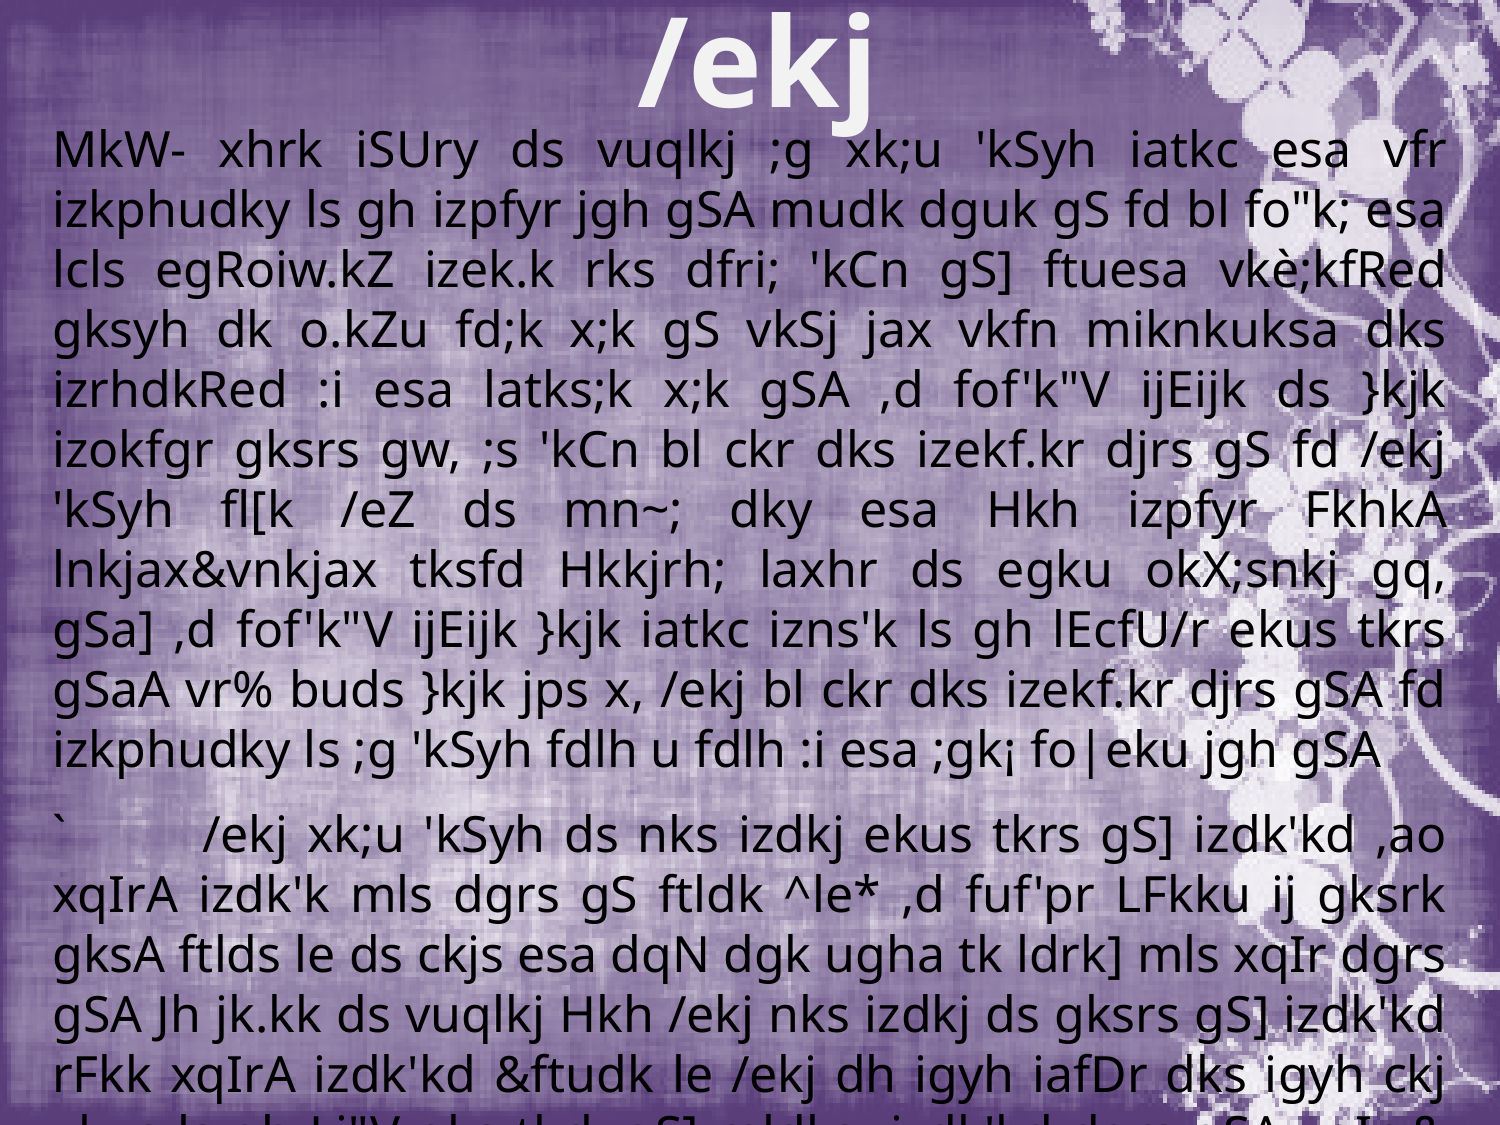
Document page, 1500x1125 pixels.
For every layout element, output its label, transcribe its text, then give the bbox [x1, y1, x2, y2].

text_box /ekj [87, 0, 1429, 100]
text_box MkW- xhrk iSUry ds vuqlkj ;g xk;u 'kSyh iatkc esa vfr izkphudky ls gh izpfyr jgh gSA mudk dguk gS fd bl fo"k; esa lcls egRoiw.kZ izek.k rks dfri; 'kCn gS] ftuesa vkè;kfRed gksyh dk o.kZu fd;k x;k gS vkSj jax vkfn miknkuksa dks izrhdkRed :i esa latks;k x;k gSA ,d fof'k"V ijEijk ds }kjk izokfgr gksrs gw, ;s 'kCn bl ckr dks izekf.kr djrs gS fd /ekj 'kSyh fl[k /eZ ds mn~; dky esa Hkh izpfyr FkhkA lnkjax&vnkjax tksfd Hkkjrh; laxhr ds egku okX;snkj gq, gSa] ,d fof'k"V ijEijk }kjk iatkc izns'k ls gh lEcfU/r ekus tkrs gSaA vr% buds }kjk jps x, /ekj bl ckr dks izekf.kr djrs gSA fd izkphudky ls ;g 'kSyh fdlh u fdlh :i esa ;gk¡ fo|eku jgh gSA ` /ekj xk;u 'kSyh ds nks izdkj ekus tkrs gS] izdk'kd ,ao xqIrA izdk'k mls dgrs gS ftldk ^le* ,d fuf'pr LFkku ij gksrk gksA ftlds le ds ckjs esa dqN dgk ugha tk ldrk] mls xqIr dgrs gSA Jh jk.kk ds vuqlkj Hkh /ekj nks izdkj ds gksrs gS] izdk'kd rFkk xqIrA izdk'kd &ftudk le /ekj dh igyh iafDr dks igyh ckj xkus ls gh Li"V gks tkrk gS] mldks izdk'kd dgrs gSA xqIr & ftldk le xqIr dgrs gSaA orZeku /ekj esa gksjh rFkk jkl ds J`axkfjd in gksus ds dkj.k bues /qzoin tSlh xEHkhjrk ugha gksrhA yksd ijEijk esa gksyh ij u`R; vkSj i[kkot ds lkFk tc /ekj x;k tkrk gS] rks okrkoj.k esa vuks[kk ek/q;Z Hkj tkrk gSA [37, 110, 1463, 1125]
